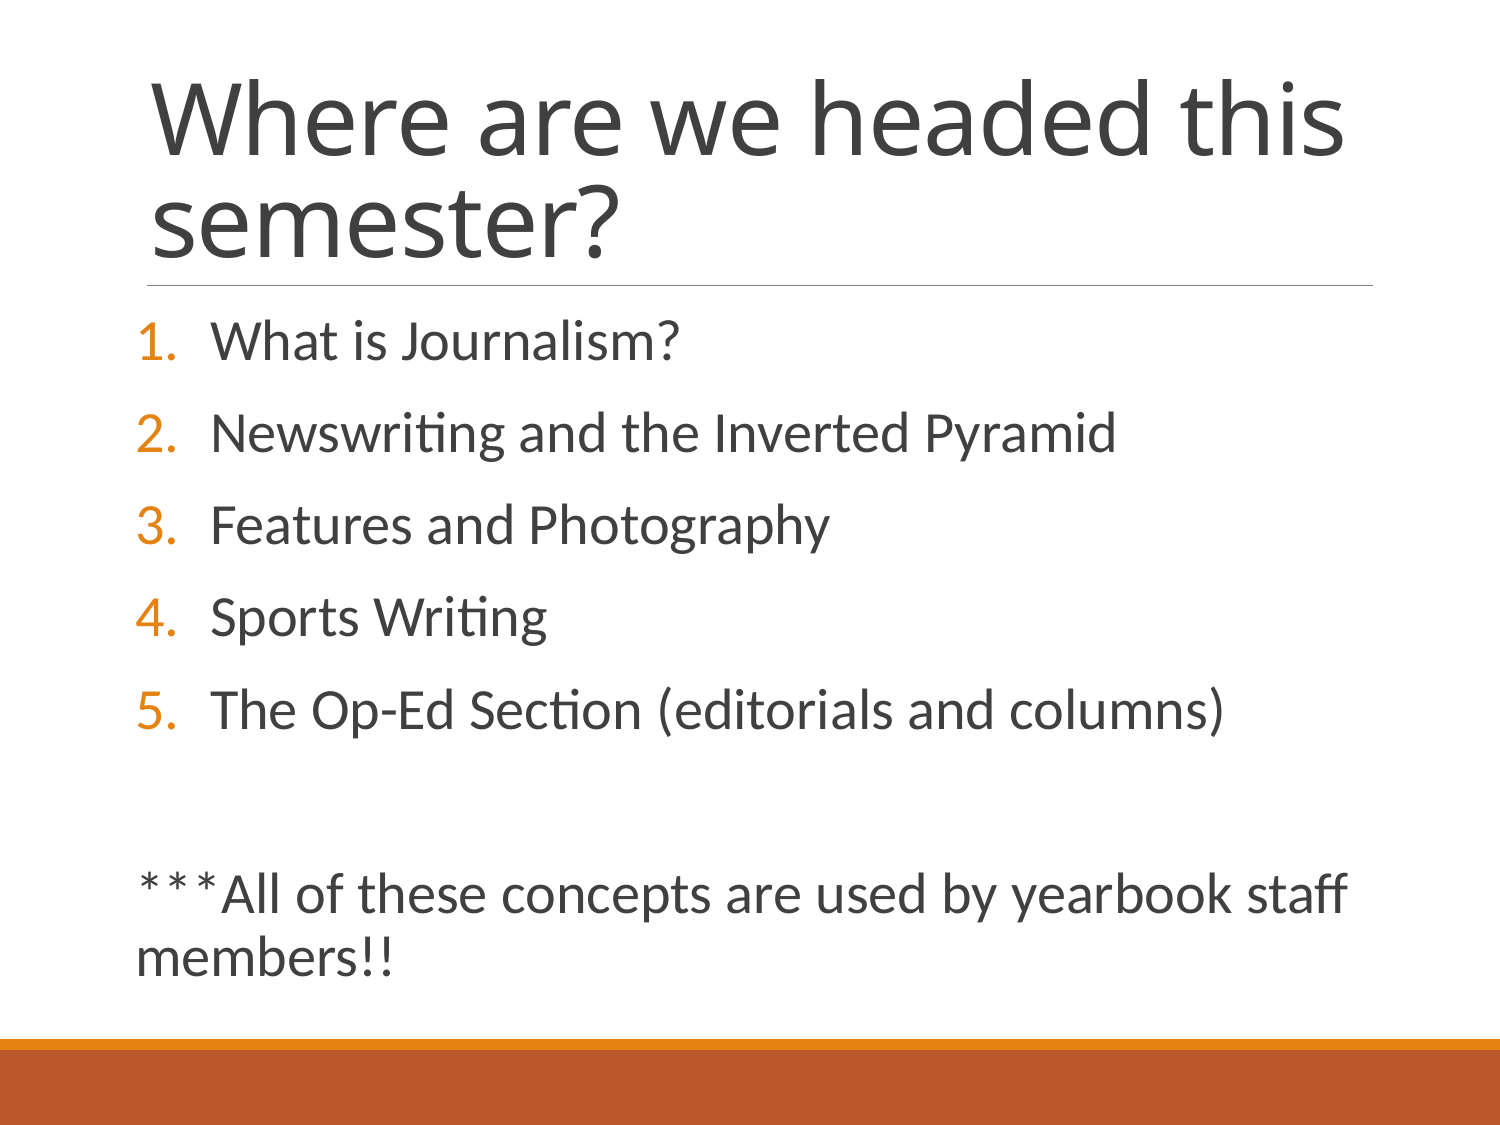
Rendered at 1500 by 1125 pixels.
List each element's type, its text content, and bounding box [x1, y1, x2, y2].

list What is Journalism? Newswriting and the Inverted Pyramid Features and Photography Sports Writing The Op-Ed Section (editorials and columns) ***All of these concepts are used by yearbook staff members!! [135, 302, 1373, 963]
title Where are we headed this semester? [135, 47, 1373, 285]
